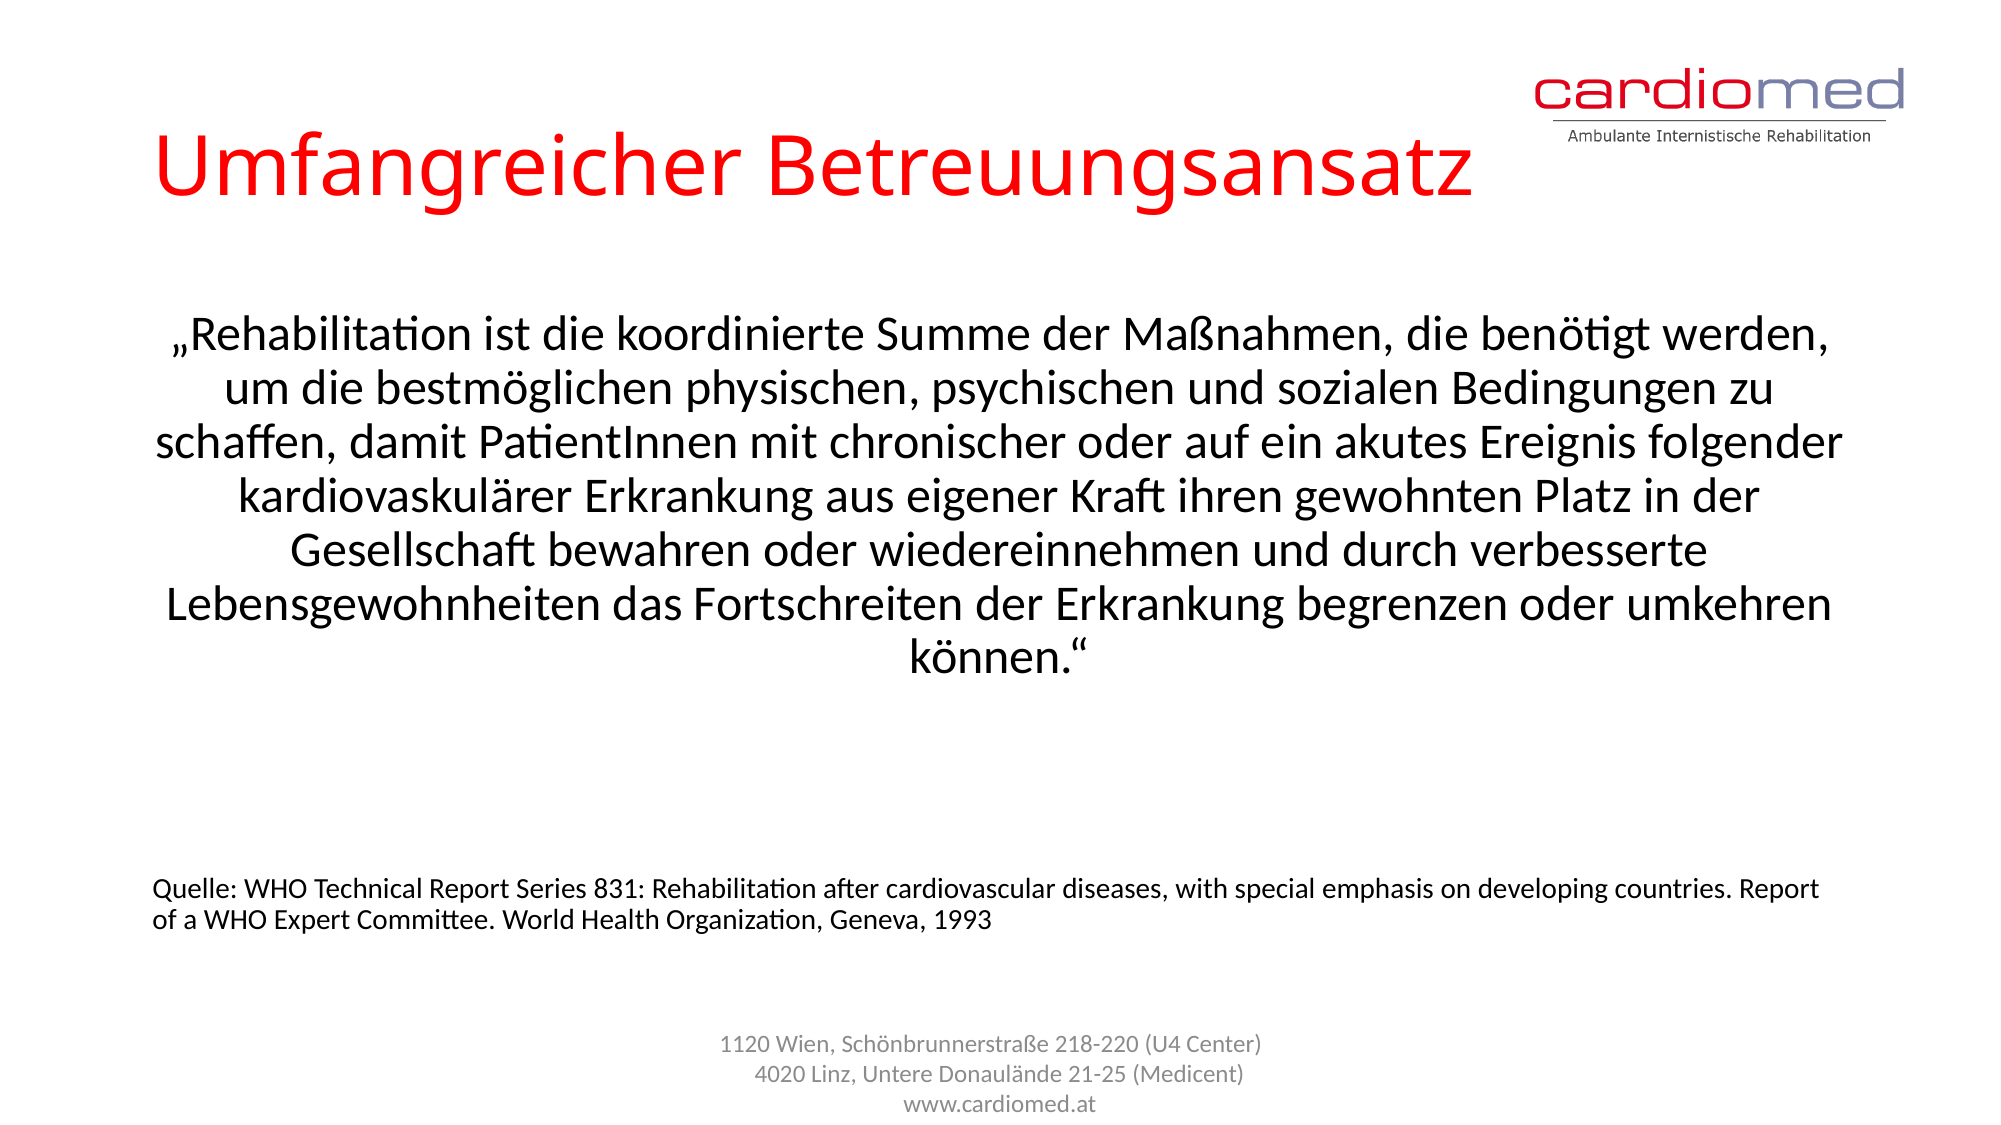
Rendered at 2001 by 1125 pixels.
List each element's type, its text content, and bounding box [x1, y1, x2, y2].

title Umfangreicher Betreuungsansatz [137, 59, 1863, 278]
list „Rehabilitation ist die koordinierte Summe der Maßnahmen, die benötigt werden, um die bestmöglichen physischen, psychischen und sozialen Bedingungen zu schaffen, damit PatientInnen mit chronischer oder auf ein akutes Ereignis folgender kardiovaskulärer Erkrankung aus eigener Kraft ihren gewohnten Platz in der Gesellschaft bewahren oder wiedereinnehmen und durch verbesserte Lebensgewohnheiten das Fortschreiten der Erkrankung begrenzen oder umkehren können.“ Quelle: WHO Technical Report Series 831: Rehabilitation after cardiovascular diseases, with special emphasis on developing countries. Report of a WHO Expert Committee. World Health Organization, Geneva, 1993 [137, 299, 1863, 1014]
picture [1863, 59, 1918, 150]
footer 1120 Wien, Schönbrunnerstraße 218-220 (U4 Center) 4020 Linz, Untere Donaulände 21-25 (Medicent) www.cardiomed.at [662, 1042, 1338, 1103]
